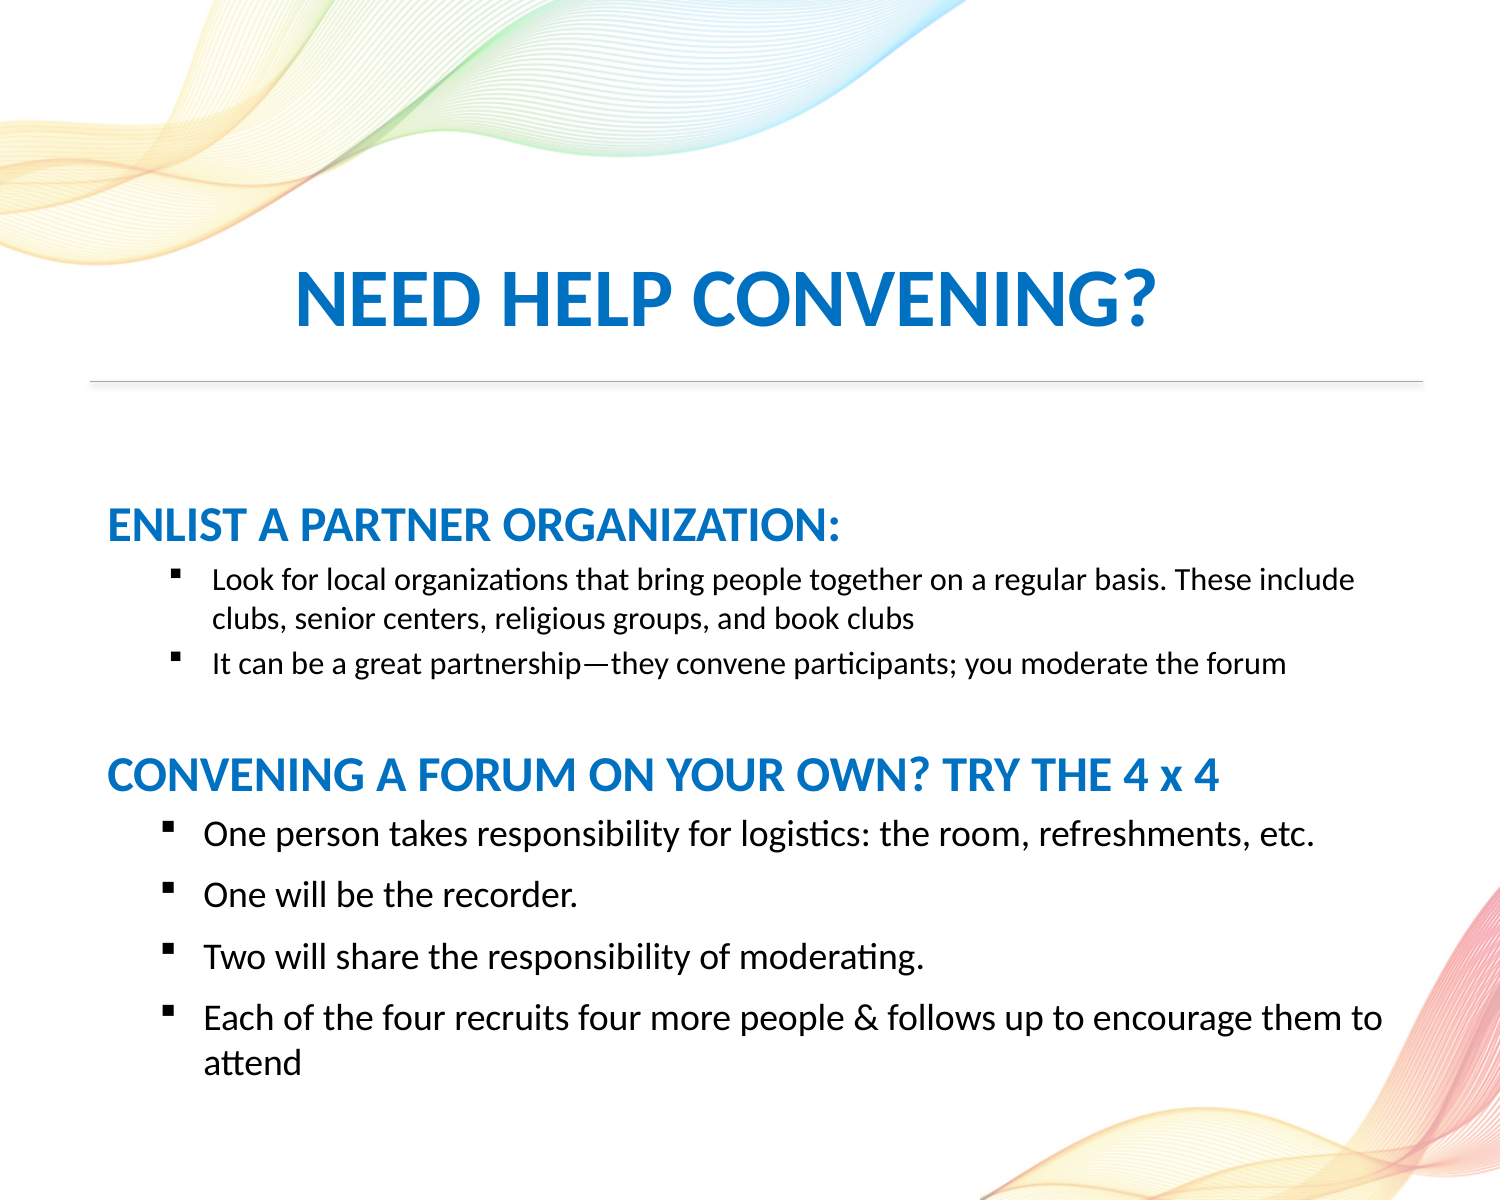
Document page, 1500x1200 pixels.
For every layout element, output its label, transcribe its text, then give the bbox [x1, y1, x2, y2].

picture [0, 0, 966, 285]
title NEED HELP CONVENING? [31, 219, 1423, 368]
list ENLIST A PARTNER ORGANIZATION: Look for local organizations that bring people together on a regular basis. These include clubs, senior centers, religious groups, and book clubs It can be a great partnership—they convene participants; you moderate the forum CONVENING A FORUM ON YOUR OWN? TRY THE 4 x 4 One person takes responsibility for logistics: the room, refreshments, etc. One will be the recorder. Two will share the responsibility of moderating. Each of the four recruits four more people & follows up to encourage them to attend [75, 431, 1425, 1139]
picture [979, 886, 1500, 1200]
